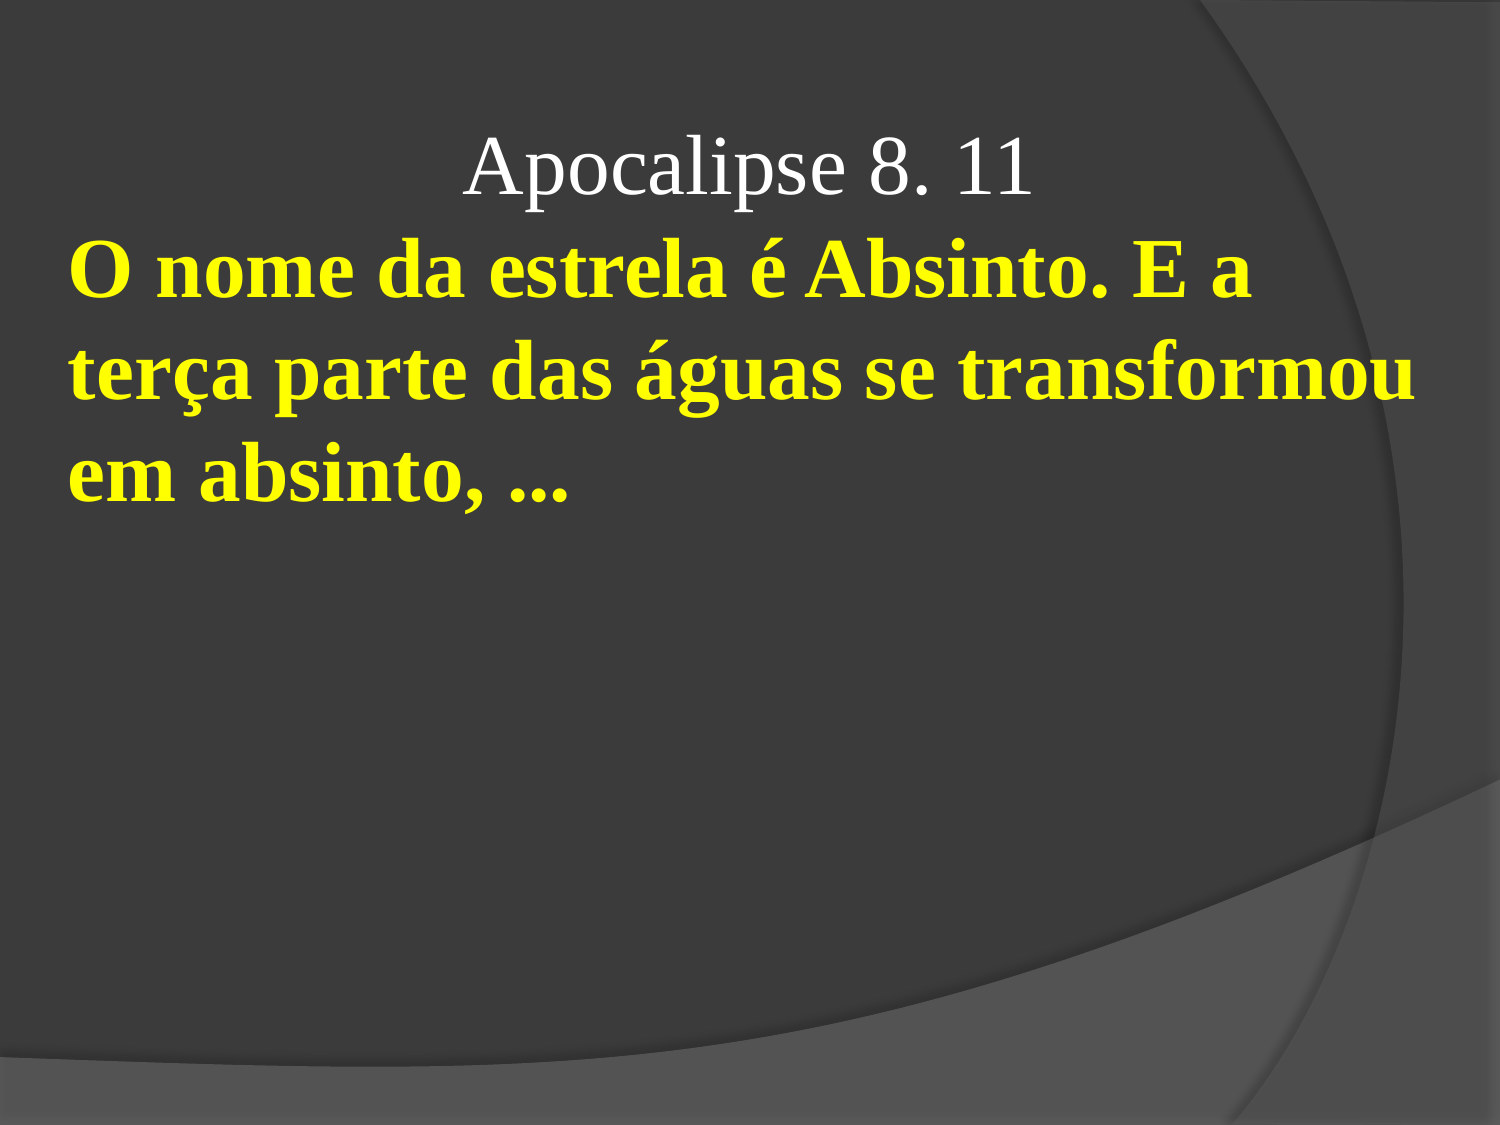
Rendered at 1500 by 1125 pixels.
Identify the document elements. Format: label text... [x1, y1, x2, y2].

text_box Apocalipse 8. 11 O nome da estrela é Absinto. E a terça parte das águas se transformou em absinto, ... [53, 101, 1447, 1125]
